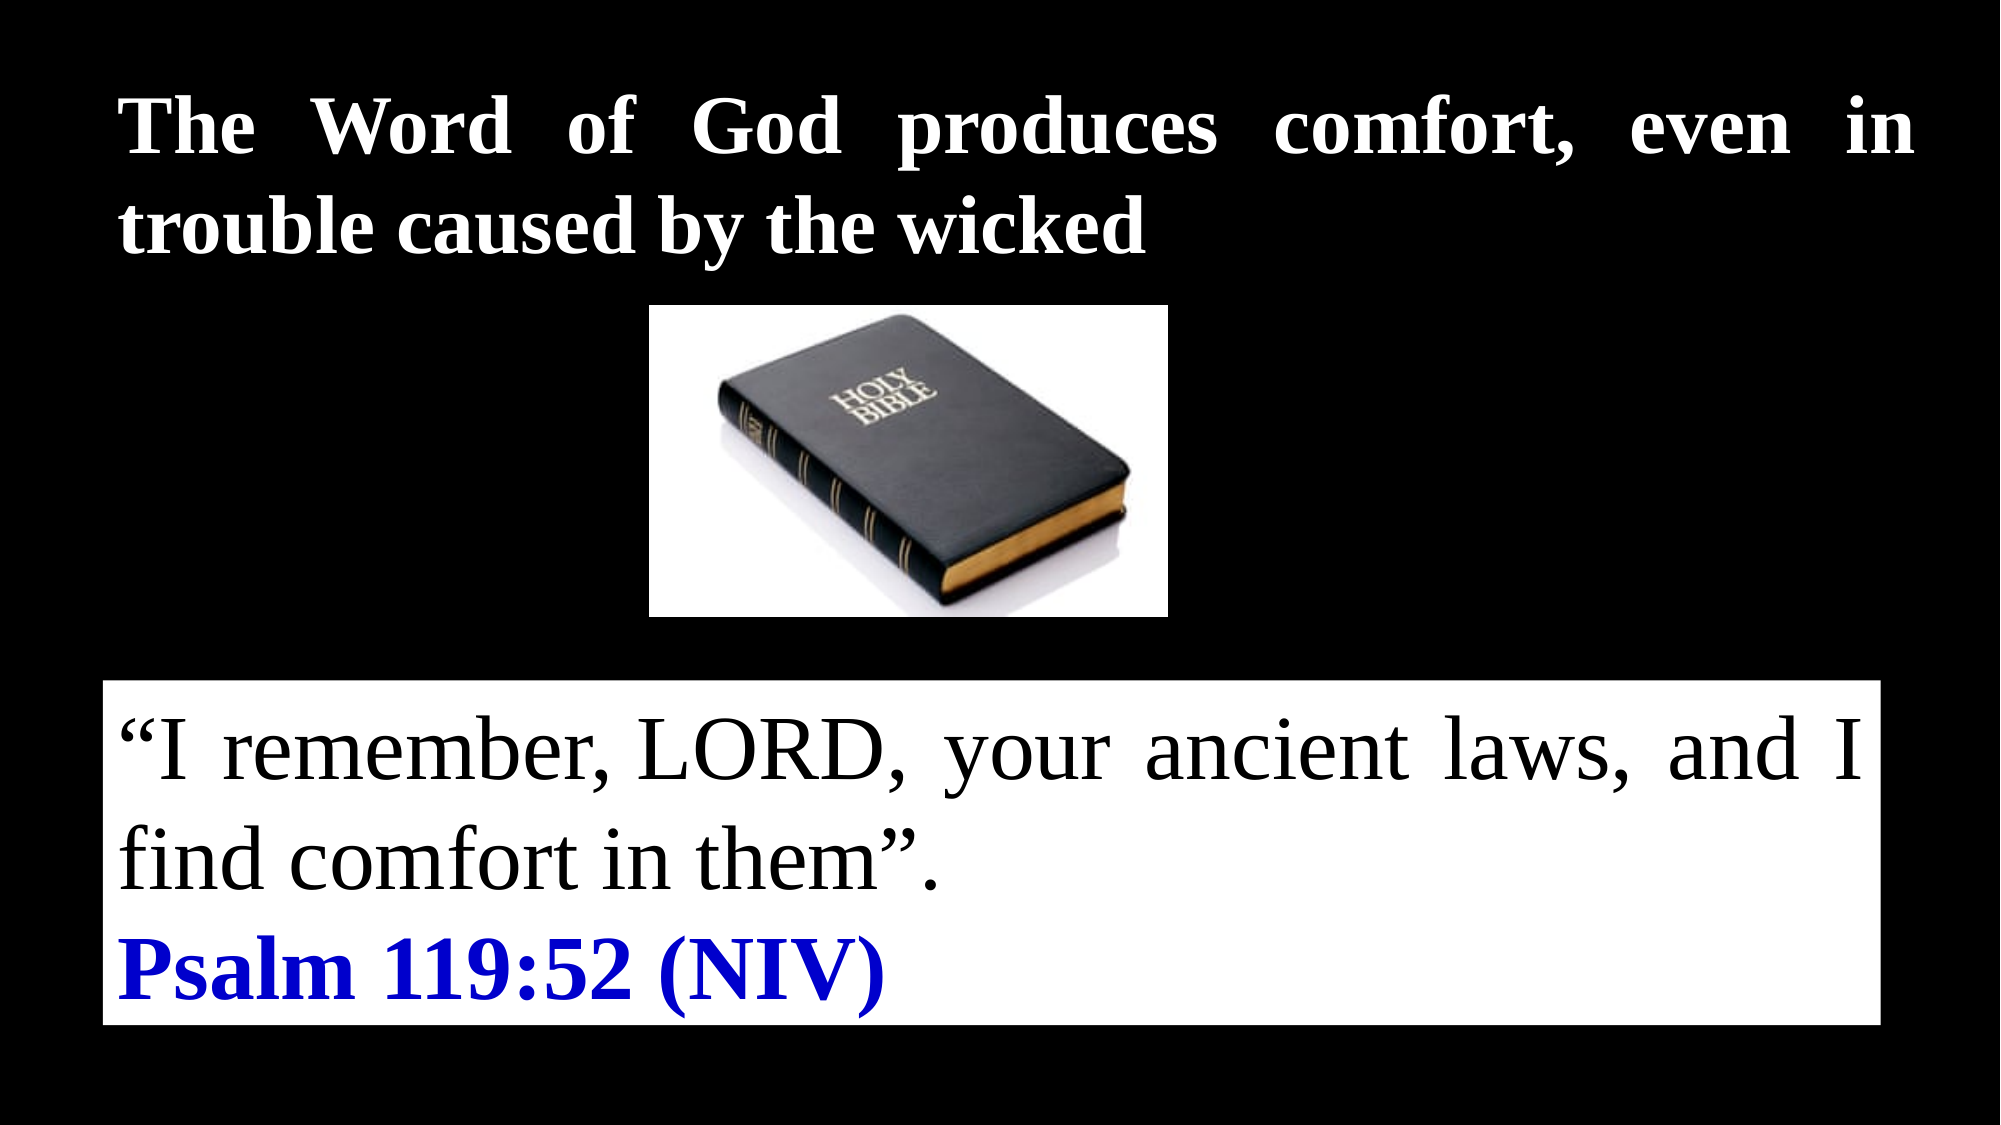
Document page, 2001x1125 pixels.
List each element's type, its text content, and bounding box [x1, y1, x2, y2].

text_box The Word of God produces comfort, even in trouble caused by the wicked [102, 63, 1932, 278]
text_box “I remember, Lord, your ancient laws, and I find comfort in them”. Psalm 119:52 (NIV) [102, 680, 1881, 1026]
picture [649, 305, 1168, 617]
